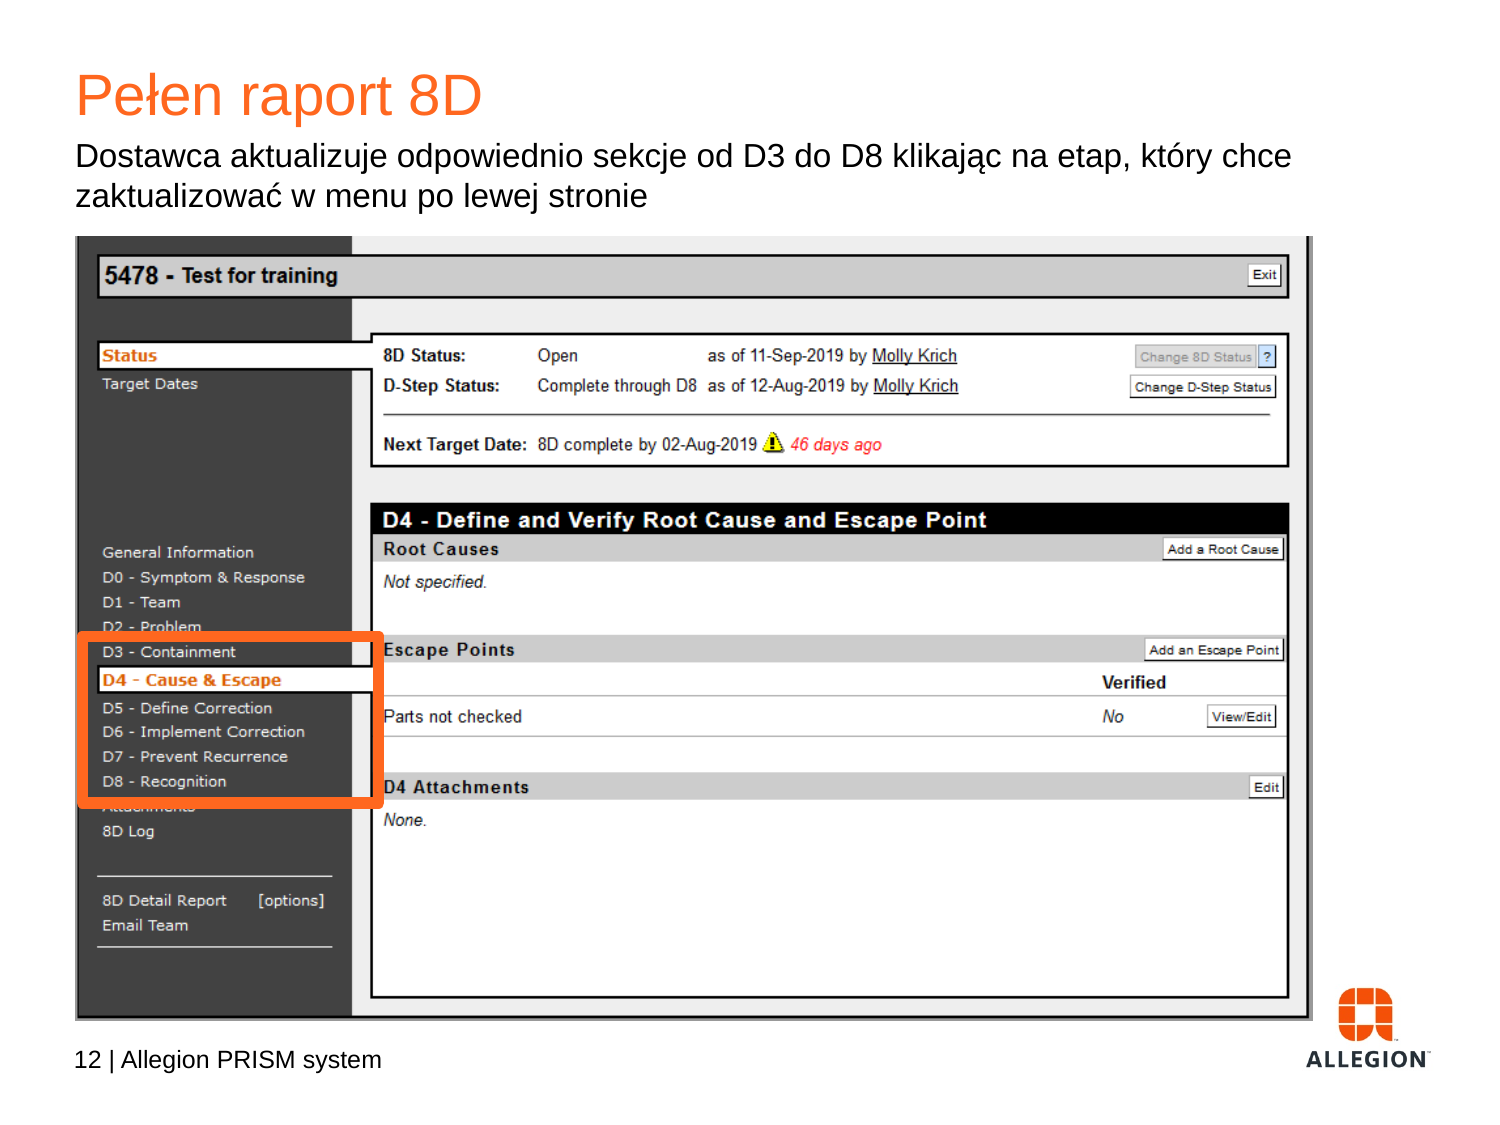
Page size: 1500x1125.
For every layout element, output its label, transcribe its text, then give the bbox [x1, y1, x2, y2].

title Pełen raport 8D [75, 49, 1425, 237]
picture [74, 236, 1434, 1071]
list Dostawca aktualizuje odpowiednio sekcje od D3 do D8 klikając na etap, który chce zaktualizować w menu po lewej stronie [75, 127, 1313, 221]
